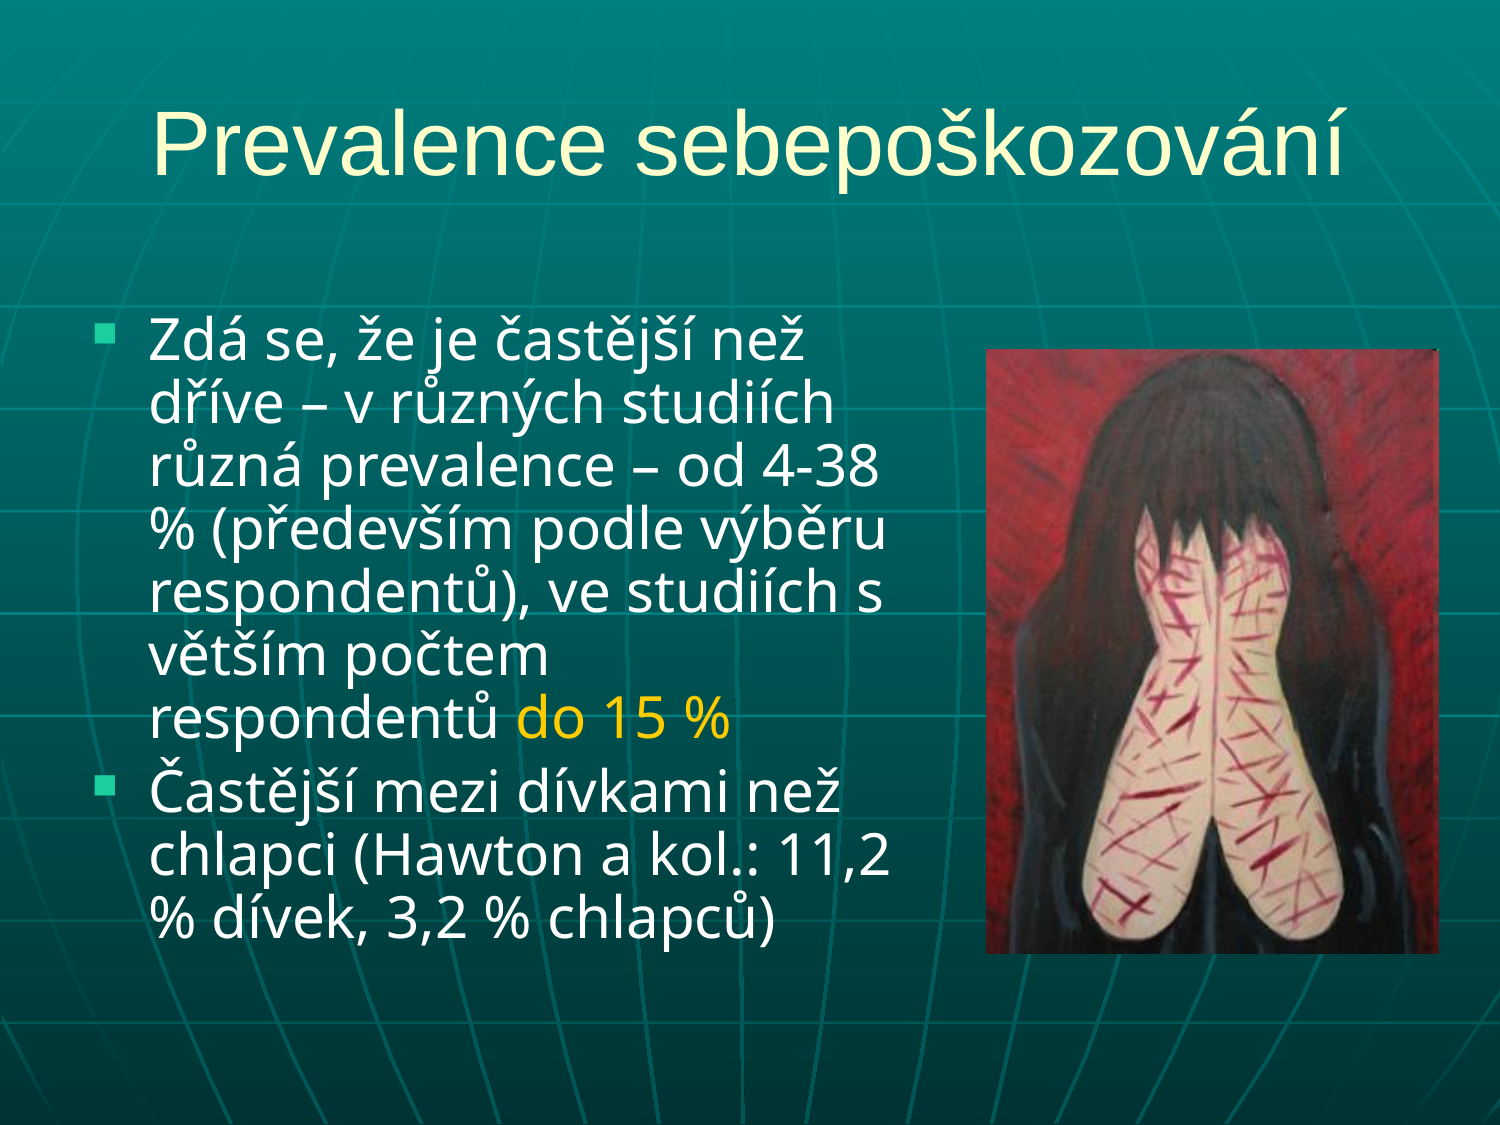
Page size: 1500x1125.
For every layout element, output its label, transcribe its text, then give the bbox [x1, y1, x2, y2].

list Zdá se, že je častější než dříve – v různých studiích různá prevalence – od 4-38 % (především podle výběru respondentů), ve studiích s větším počtem respondentů do 15 % Častější mezi dívkami než chlapci (Hawton a kol.: 11,2 % dívek, 3,2 % chlapců) [76, 302, 916, 1071]
picture [985, 349, 1439, 954]
title Prevalence sebepoškozování [75, 45, 1425, 233]
